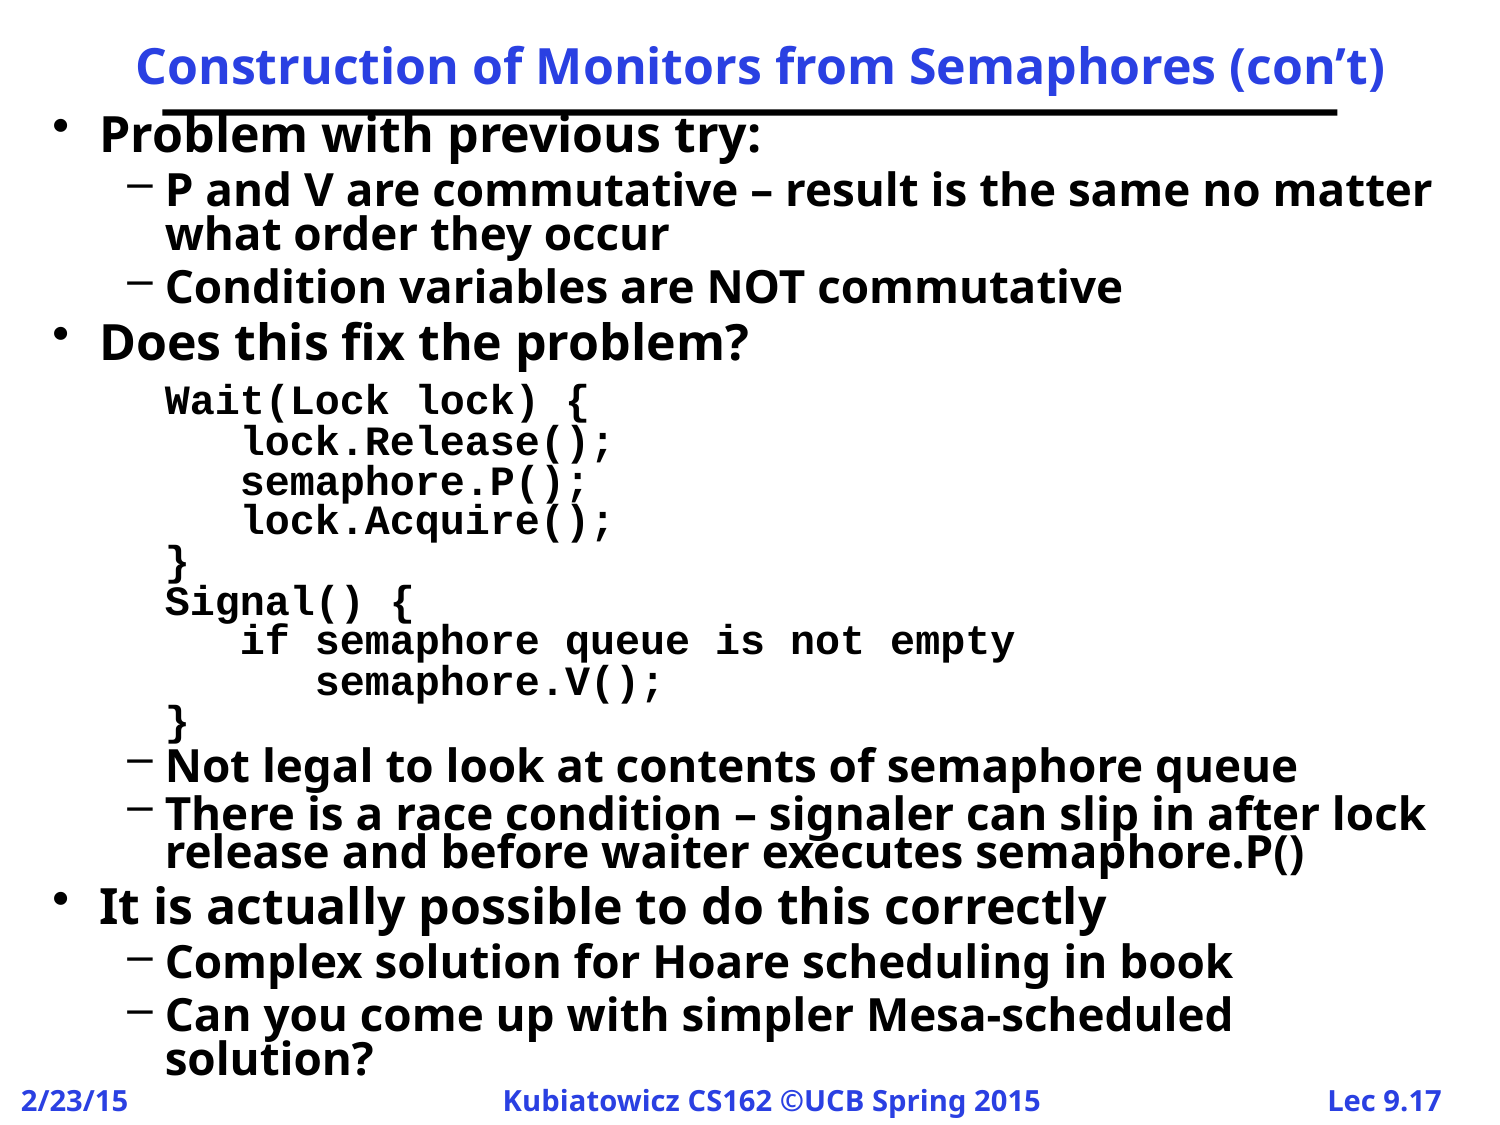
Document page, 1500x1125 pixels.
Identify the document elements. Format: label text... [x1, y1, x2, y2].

title Construction of Monitors from Semaphores (con’t) [98, 24, 1424, 106]
list Problem with previous try: P and V are commutative – result is the same no matter what order they occur Condition variables are NOT commutative Does this fix the problem? Wait(Lock lock) { lock.Release(); semaphore.P(); lock.Acquire(); } Signal() { if semaphore queue is not empty semaphore.V(); } Not legal to look at contents of semaphore queue There is a race condition – signaler can slip in after lock release and before waiter executes semaphore.P() It is actually possible to do this correctly Complex solution for Hoare scheduling in book Can you come up with simpler Mesa-scheduled solution? [37, 106, 1463, 1119]
